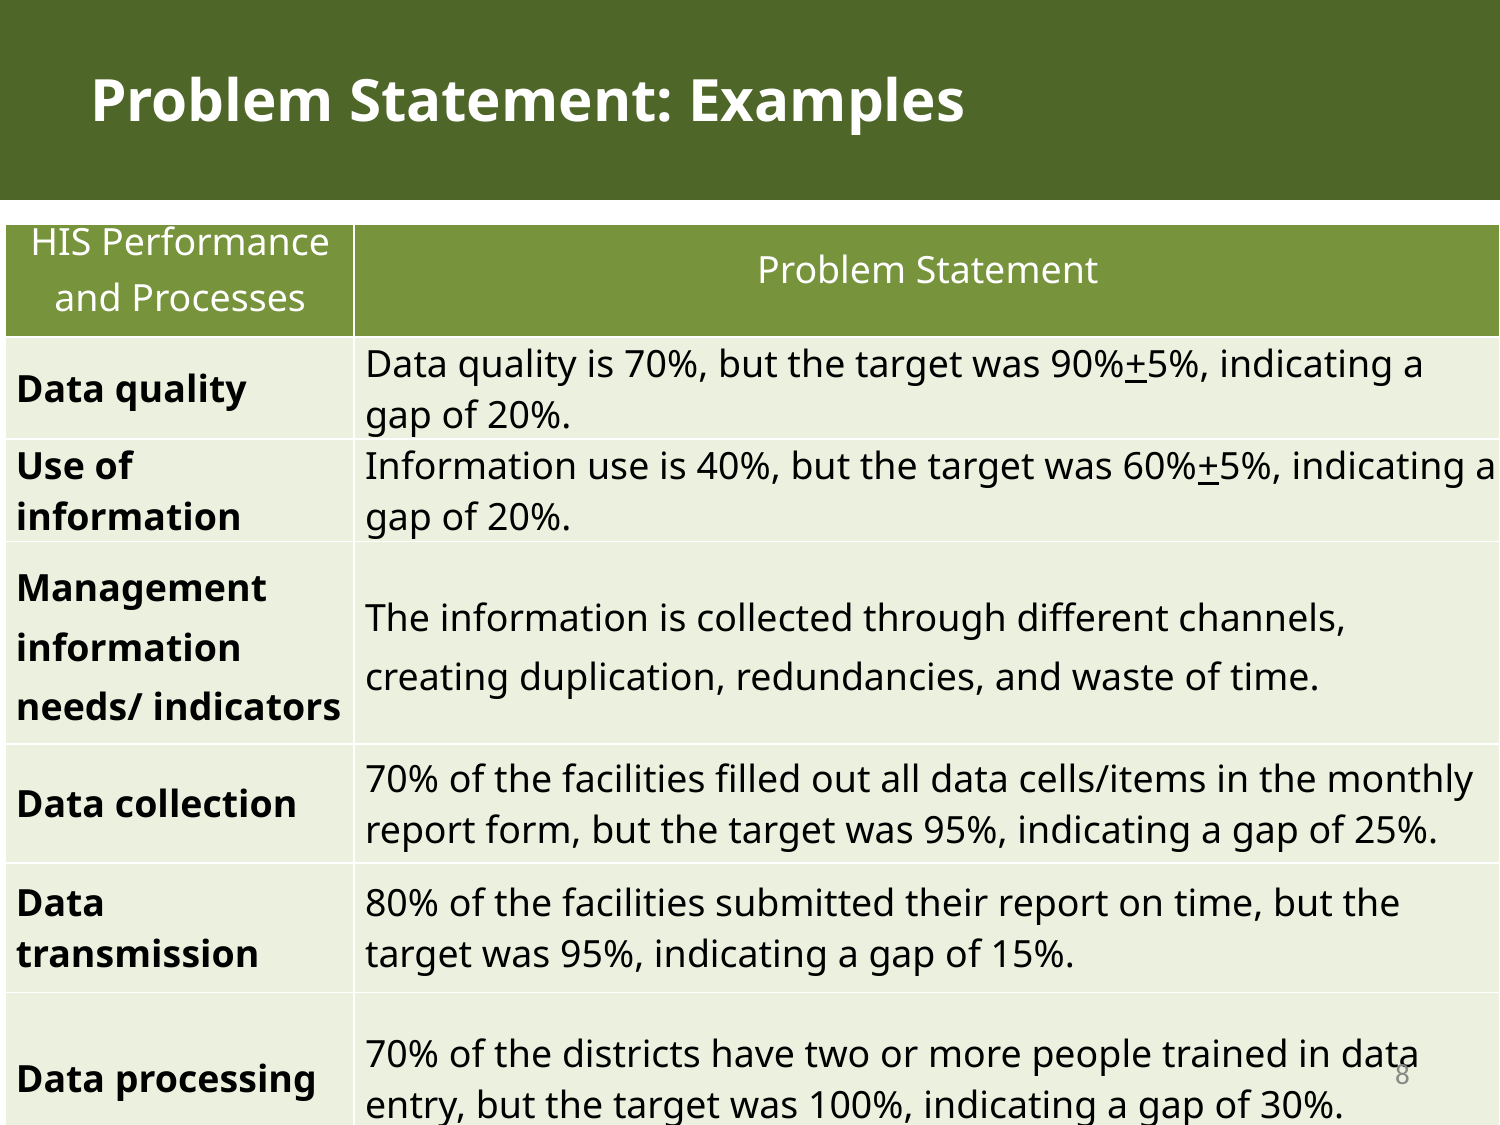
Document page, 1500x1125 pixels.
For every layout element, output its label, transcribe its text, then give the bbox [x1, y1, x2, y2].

table_cell Data transmission [6, 864, 353, 992]
table_cell The information is collected through different channels, creating duplication, redundancies, and waste of time. [355, 542, 1499, 743]
title Problem Statement: Examples [75, 62, 1400, 134]
table_header Problem Statement [355, 225, 1499, 336]
table_cell Data collection [6, 745, 353, 862]
table_cell Management information needs/ indicators [6, 542, 353, 743]
table_cell Data quality [6, 338, 353, 438]
table_cell 70% of the facilities filled out all data cells/items in the monthly report form, but the target was 95%, indicating a gap of 25%. [355, 745, 1499, 862]
table_header HIS Performance and Processes [6, 225, 353, 336]
table_cell 70% of the districts have two or more people trained in data entry, but the target was 100%, indicating a gap of 30%. [355, 993, 1499, 1125]
table_cell Data quality is 70%, but the target was 90%+5%, indicating a gap of 20%. [355, 338, 1499, 438]
slide_number 8 [1074, 1042, 1425, 1103]
table_cell Data processing [6, 993, 353, 1125]
table_cell 80% of the facilities submitted their report on time, but the target was 95%, indicating a gap of 15%. [355, 864, 1499, 992]
table_cell Use of information [6, 440, 353, 541]
text_box [0, 0, 1500, 1125]
table_cell Information use is 40%, but the target was 60%+5%, indicating a gap of 20%. [355, 440, 1499, 541]
